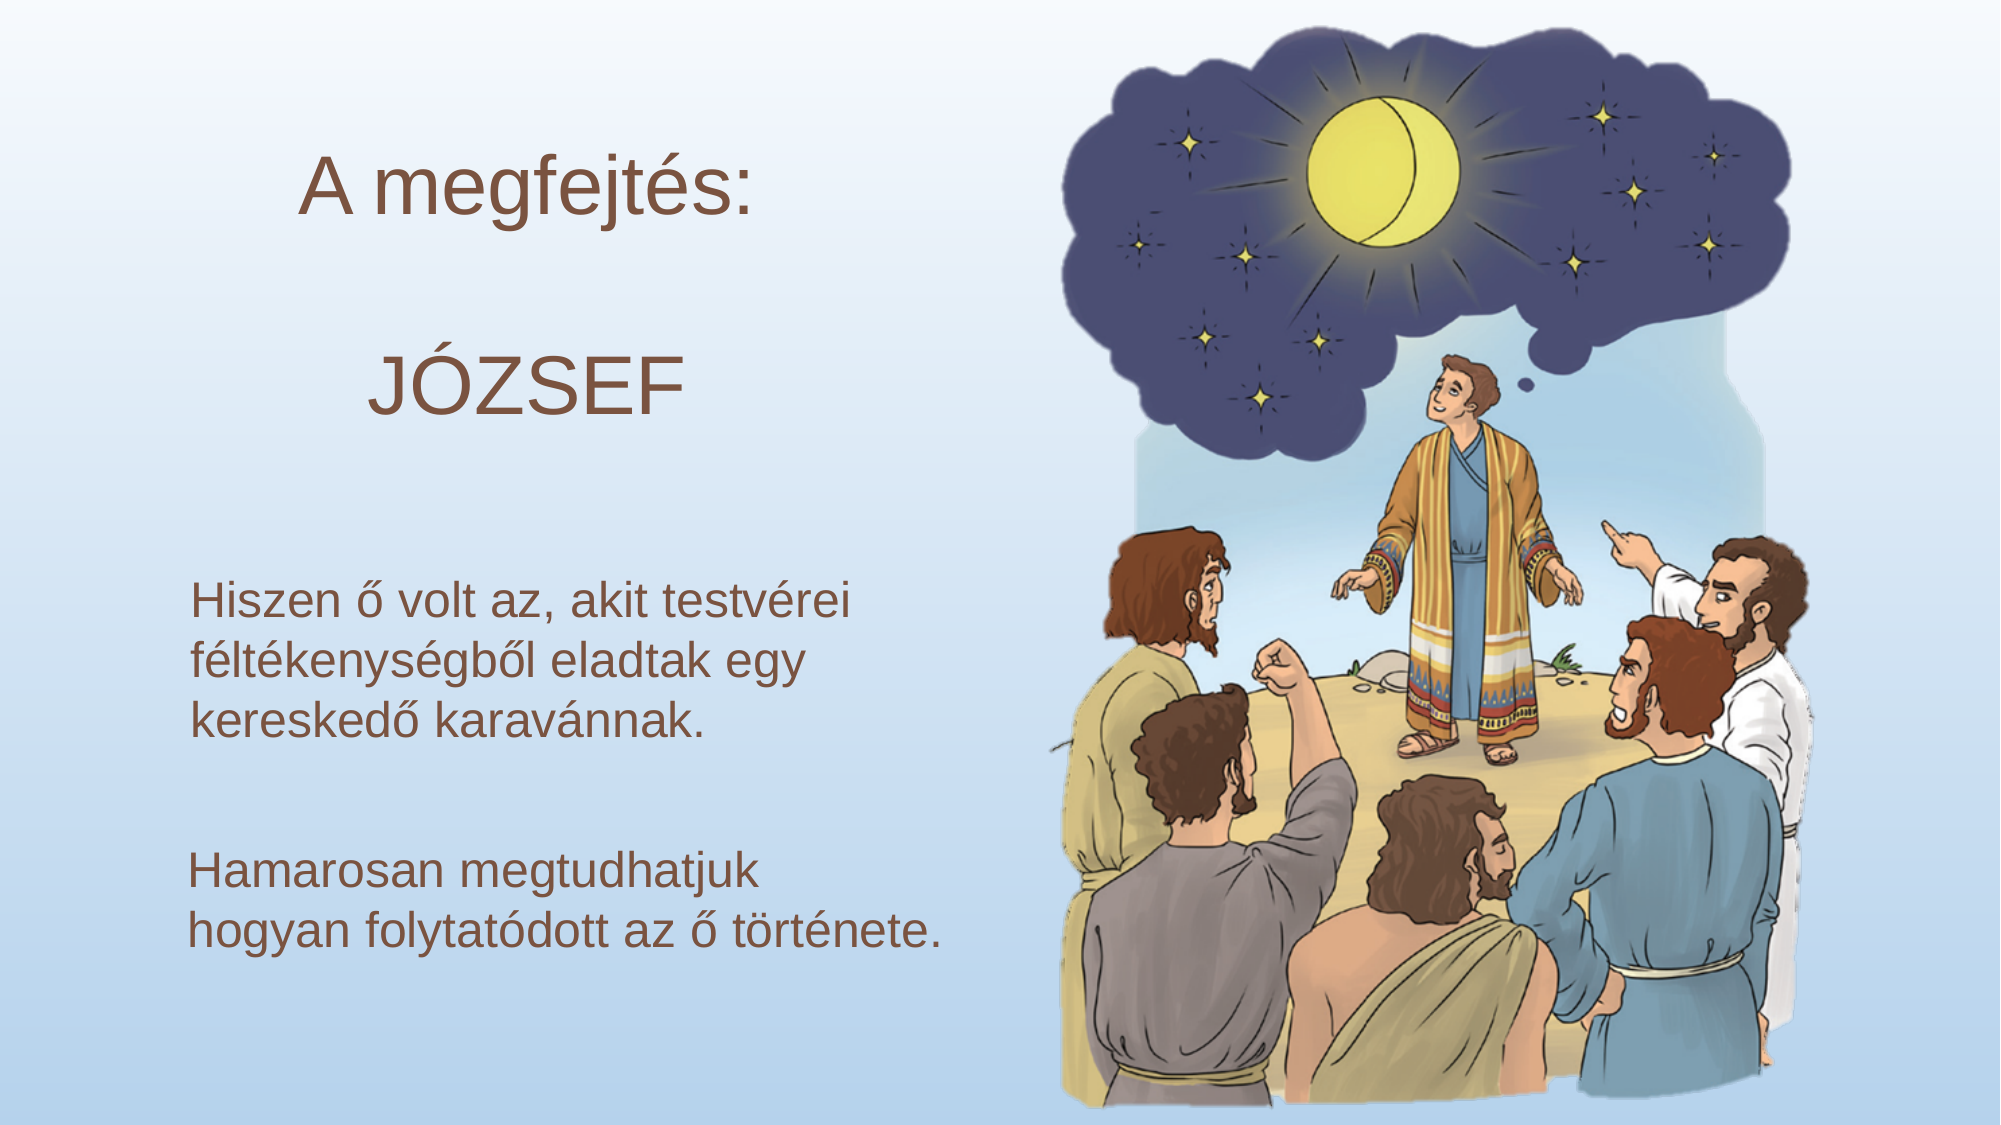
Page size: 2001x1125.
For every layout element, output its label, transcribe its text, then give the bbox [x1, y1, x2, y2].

text_box A megfejtés: JÓZSEF [193, 123, 861, 439]
picture [991, 11, 1869, 1125]
text_box Hiszen ő volt az, akit testvérei féltékenységből eladtak egy kereskedő karavánnak. [175, 560, 902, 755]
text_box Hamarosan megtudhatjuk hogyan folytatódott az ő története. [172, 829, 991, 965]
